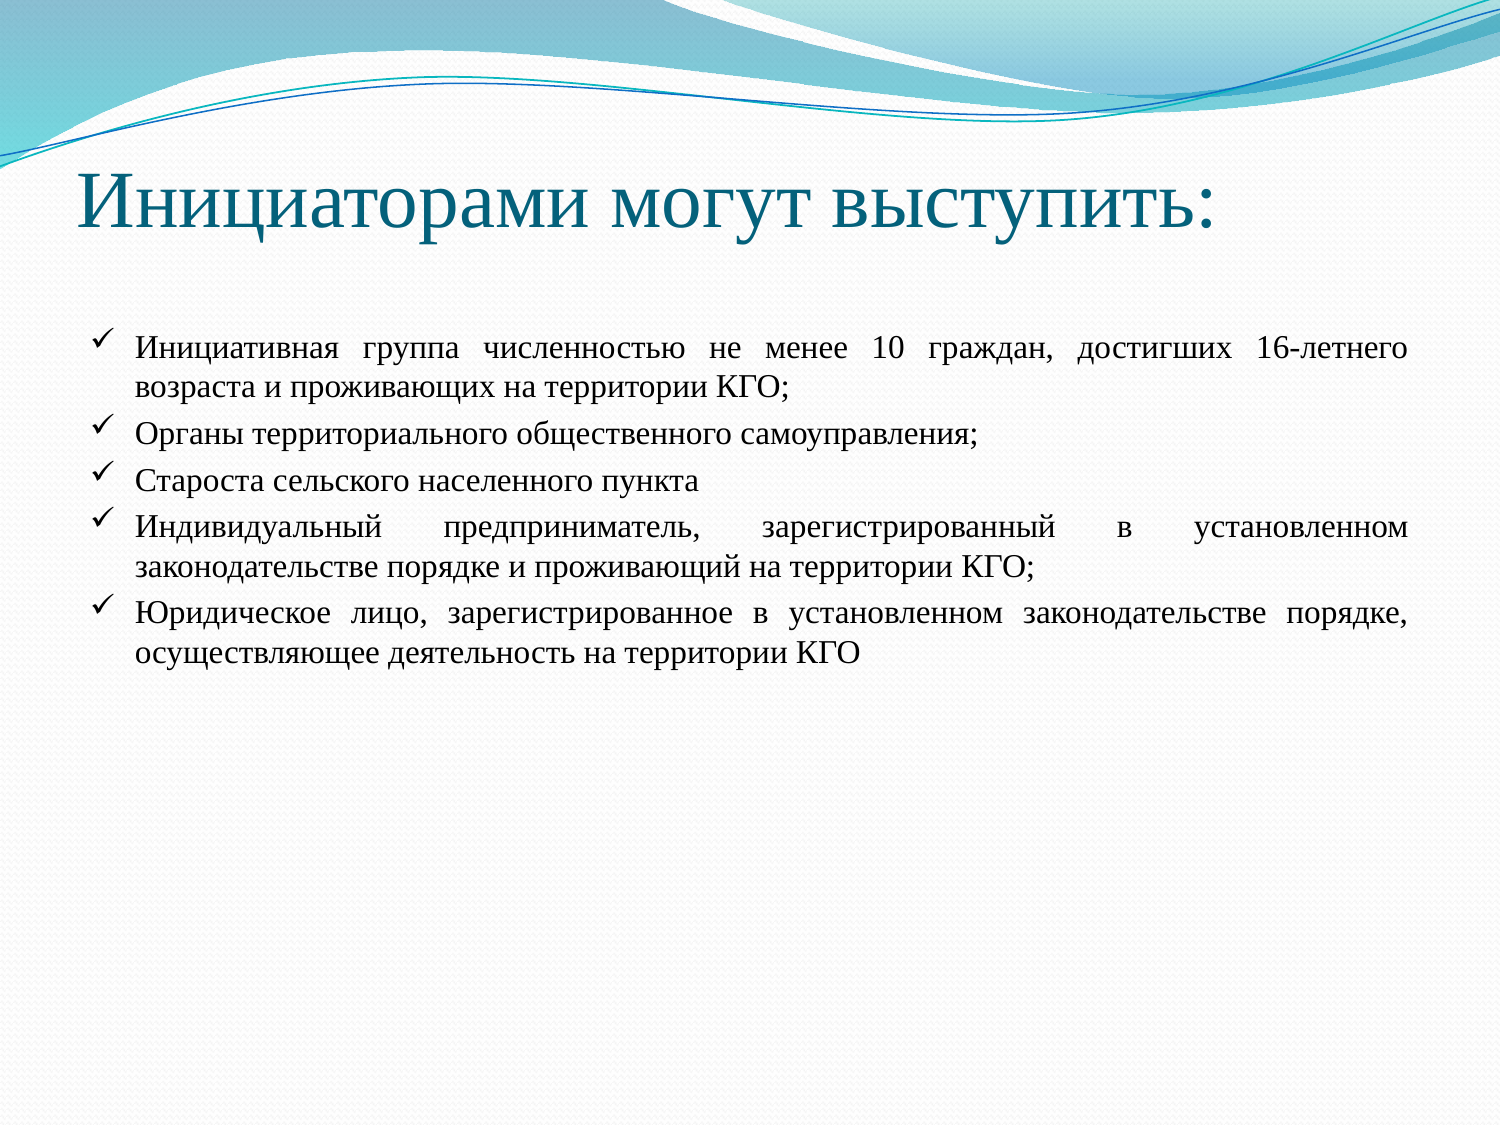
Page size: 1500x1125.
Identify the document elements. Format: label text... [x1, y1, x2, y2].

list Инициативная группа численностью не менее 10 граждан, достигших 16-летнего возраста и проживающих на территории КГО; Органы территориального общественного самоуправления; Староста сельского населенного пункта Индивидуальный предприниматель, зарегистрированный в установленном законодательстве порядке и проживающий на территории КГО; Юридическое лицо, зарегистрированное в установленном законодательстве порядке, осуществляющее деятельность на территории КГО [75, 317, 1425, 1038]
title Инициаторами могут выступить: [76, 137, 1427, 244]
